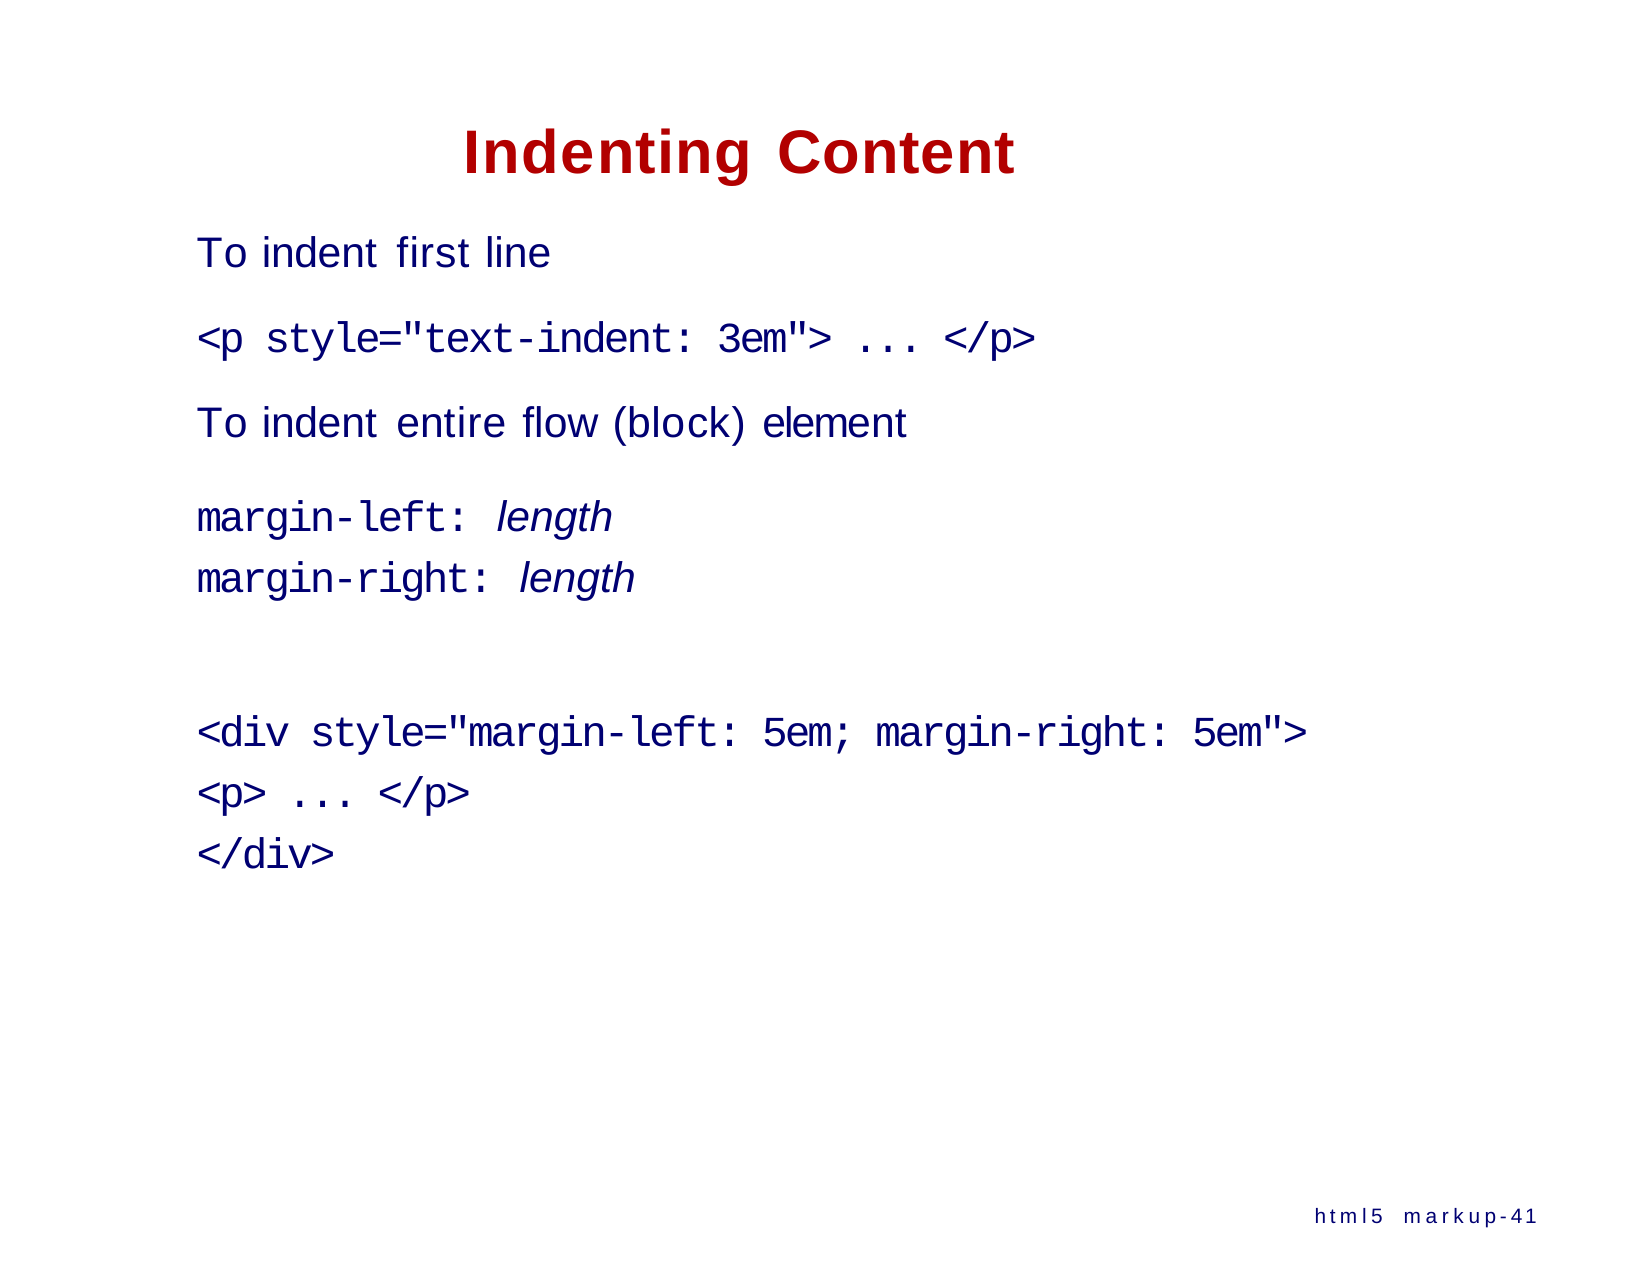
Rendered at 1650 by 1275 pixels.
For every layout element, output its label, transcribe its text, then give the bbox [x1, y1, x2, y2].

title Indenting Content [146, 25, 1570, 272]
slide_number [1165, 1181, 1537, 1250]
text_box To indent first line <p style="text-indent: 3em"> ... </p> To indent entire flow (block) element margin-left: length margin-right: length <div style="margin-left: 5em; margin-right: 5em"> <p> ... </p> </div> [194, 225, 1522, 1142]
